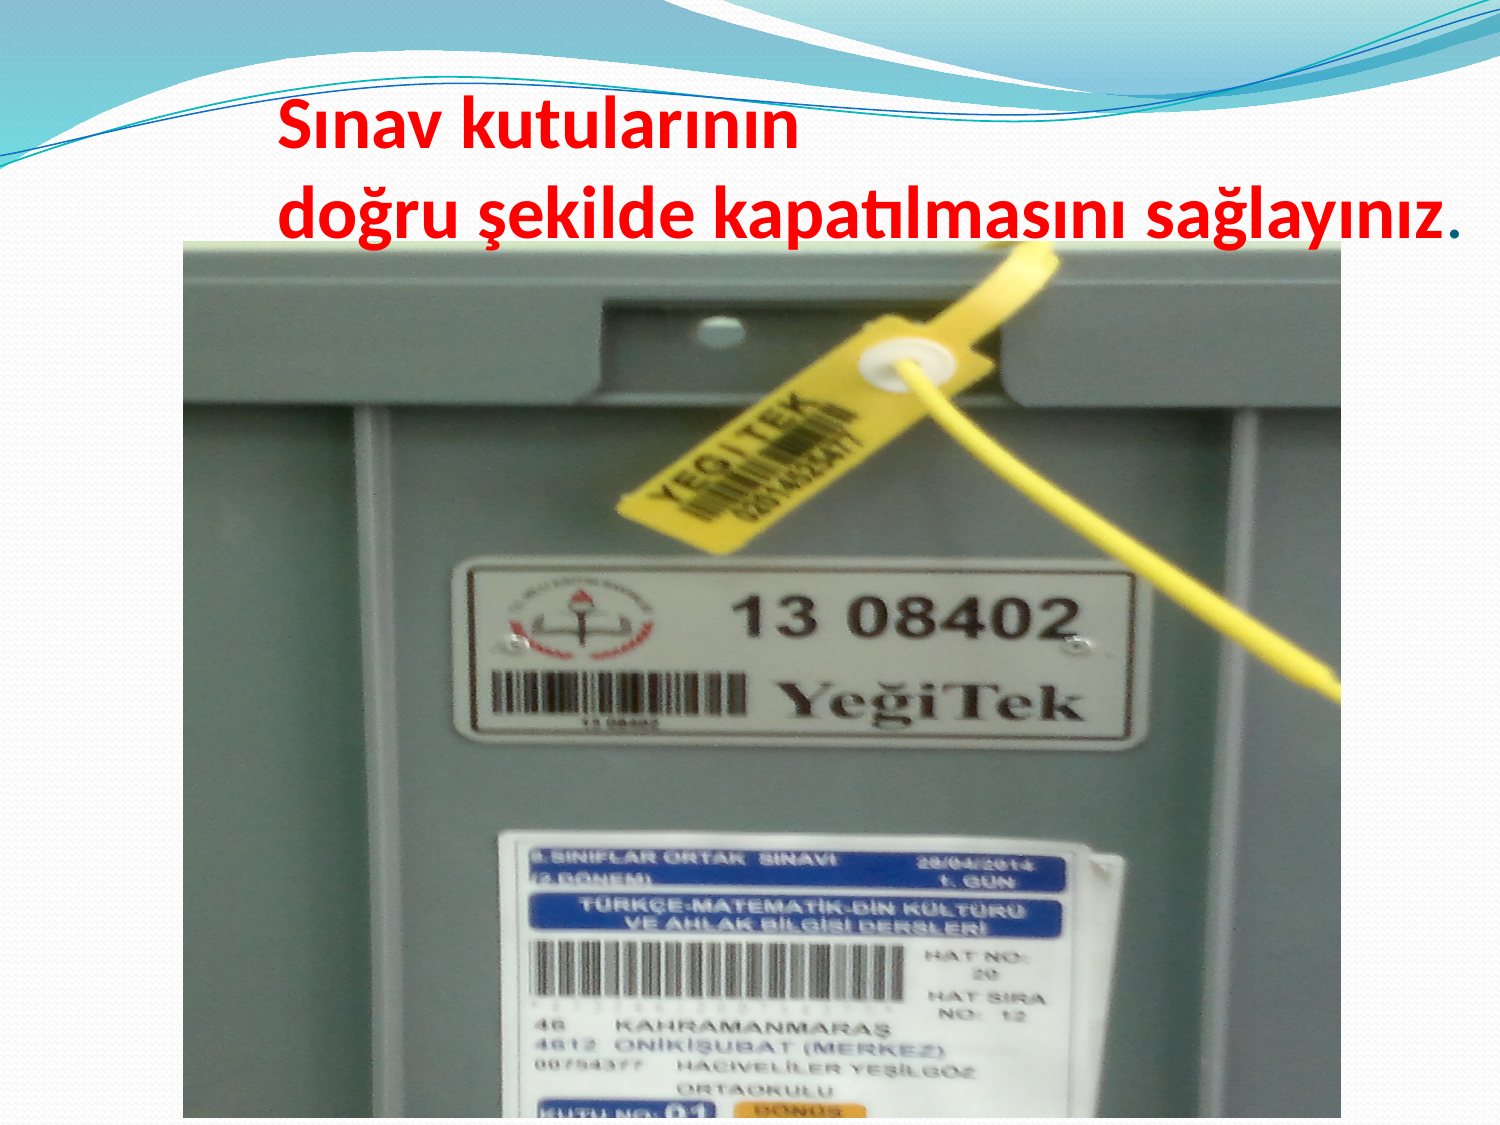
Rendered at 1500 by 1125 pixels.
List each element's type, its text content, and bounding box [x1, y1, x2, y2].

picture [182, 241, 1341, 1119]
title Sınav kutularının doğru şekilde kapatılmasını sağlayınız. [277, 66, 1500, 254]
